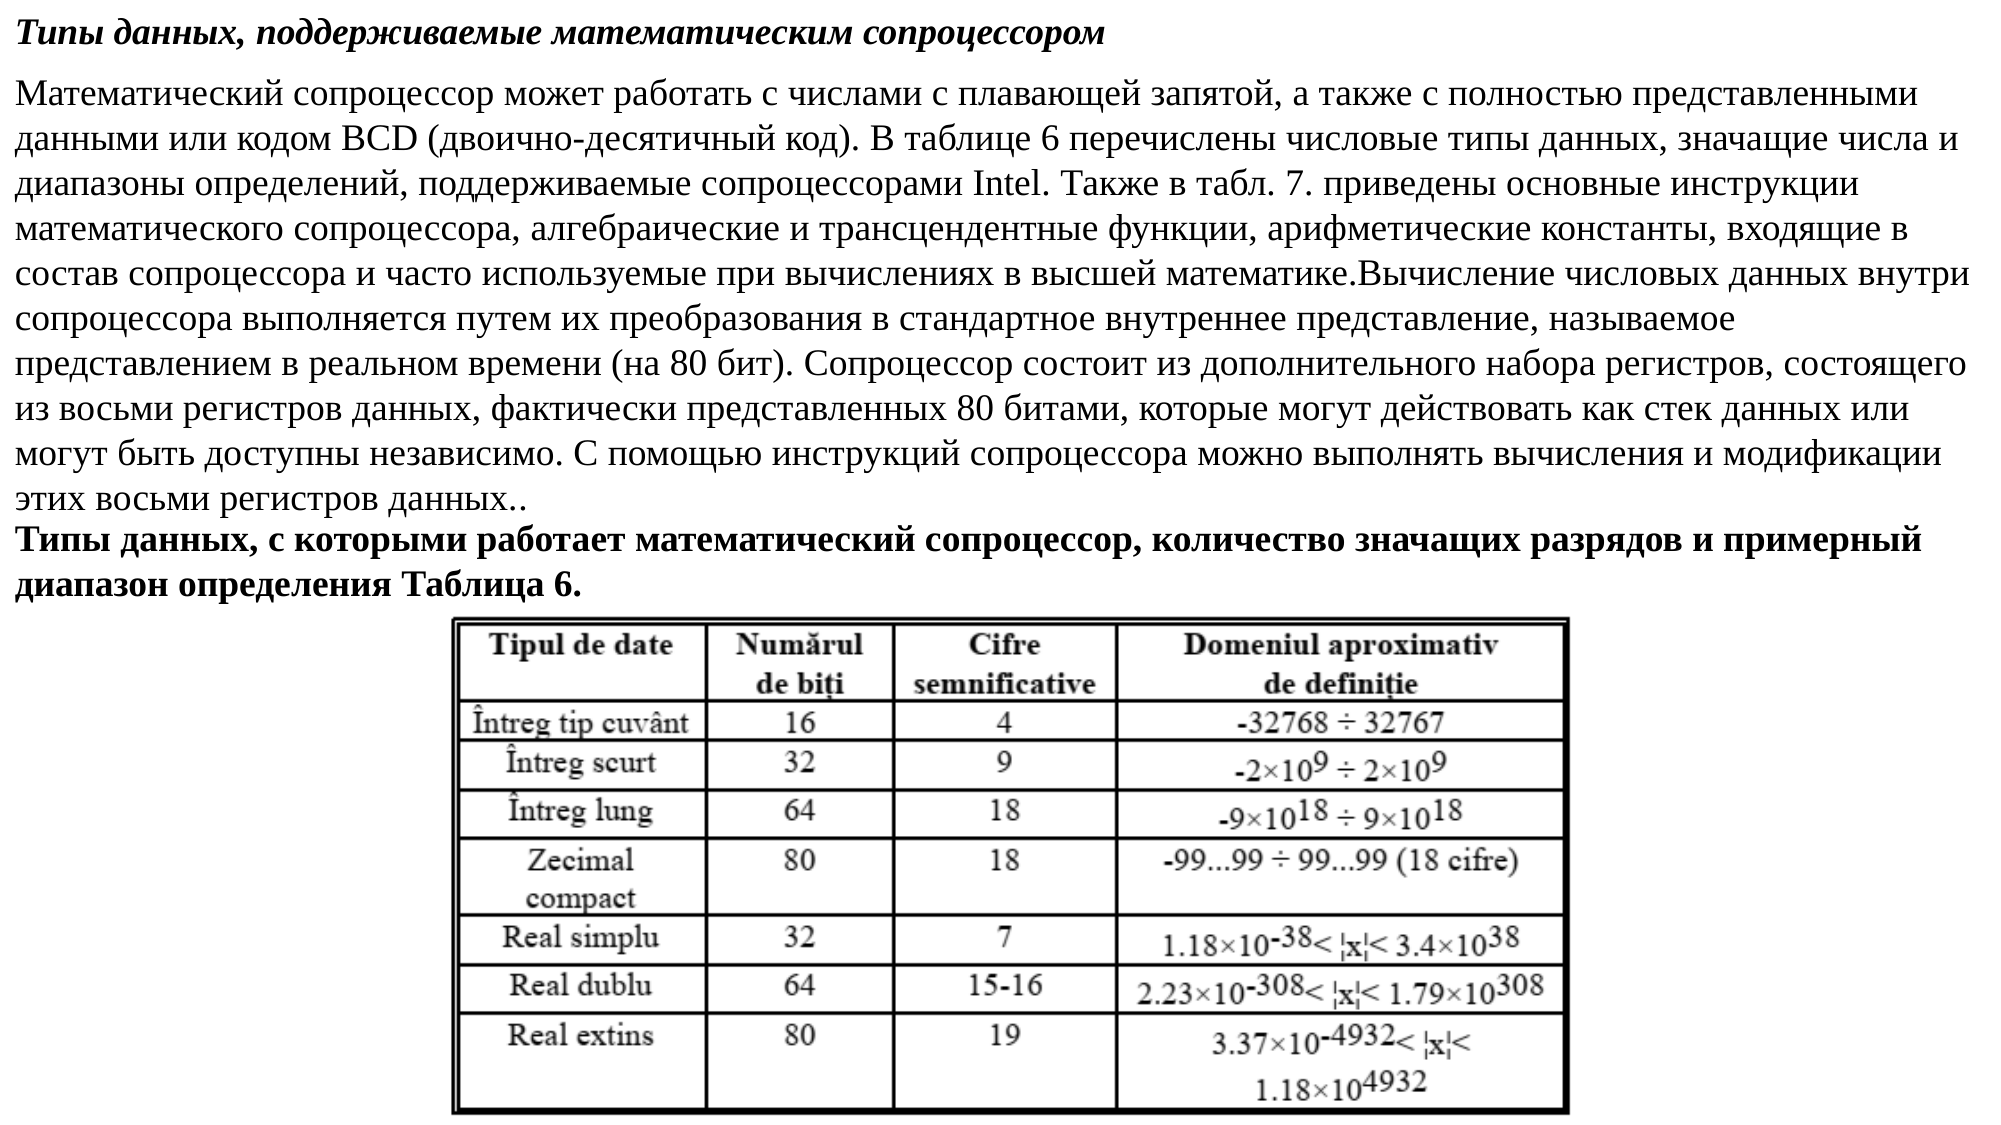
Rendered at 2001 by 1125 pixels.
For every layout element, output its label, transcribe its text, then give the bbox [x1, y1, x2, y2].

picture [450, 612, 1572, 1117]
text_box Типы данных, с которыми работает математический сопроцессор, количество значащих разрядов и примерный диапазон определения Таблица 6. [0, 506, 2000, 611]
text_box Математический сопроцессор может работать с числами с плавающей запятой, а также с полностью представленными данными или кодом BCD (двоично-десятичный код). В таблице 6 перечислены числовые типы данных, значащие числа и диапазоны определений, поддерживаемые сопроцессорами Intel. Также в табл. 7. приведены основные инструкции математического сопроцессора, алгебраические и трансцендентные функции, арифметические константы, входящие в состав сопроцессора и часто используемые при вычислениях в высшей математике.Вычисление числовых данных внутри сопроцессора выполняется путем их преобразования в стандартное внутреннее представление, называемое представлением в реальном времени (на 80 бит). Сопроцессор состоит из дополнительного набора регистров, состоящего из восьми регистров данных, фактически представленных 80 битами, которые могут действовать как стек данных или могут быть доступны независимо. С помощью инструкций сопроцессора можно выполнять вычисления и модификации этих восьми регистров данных.. [0, 60, 2000, 506]
text_box Типы данных, поддерживаемые математическим сопроцессором [0, 0, 1137, 60]
